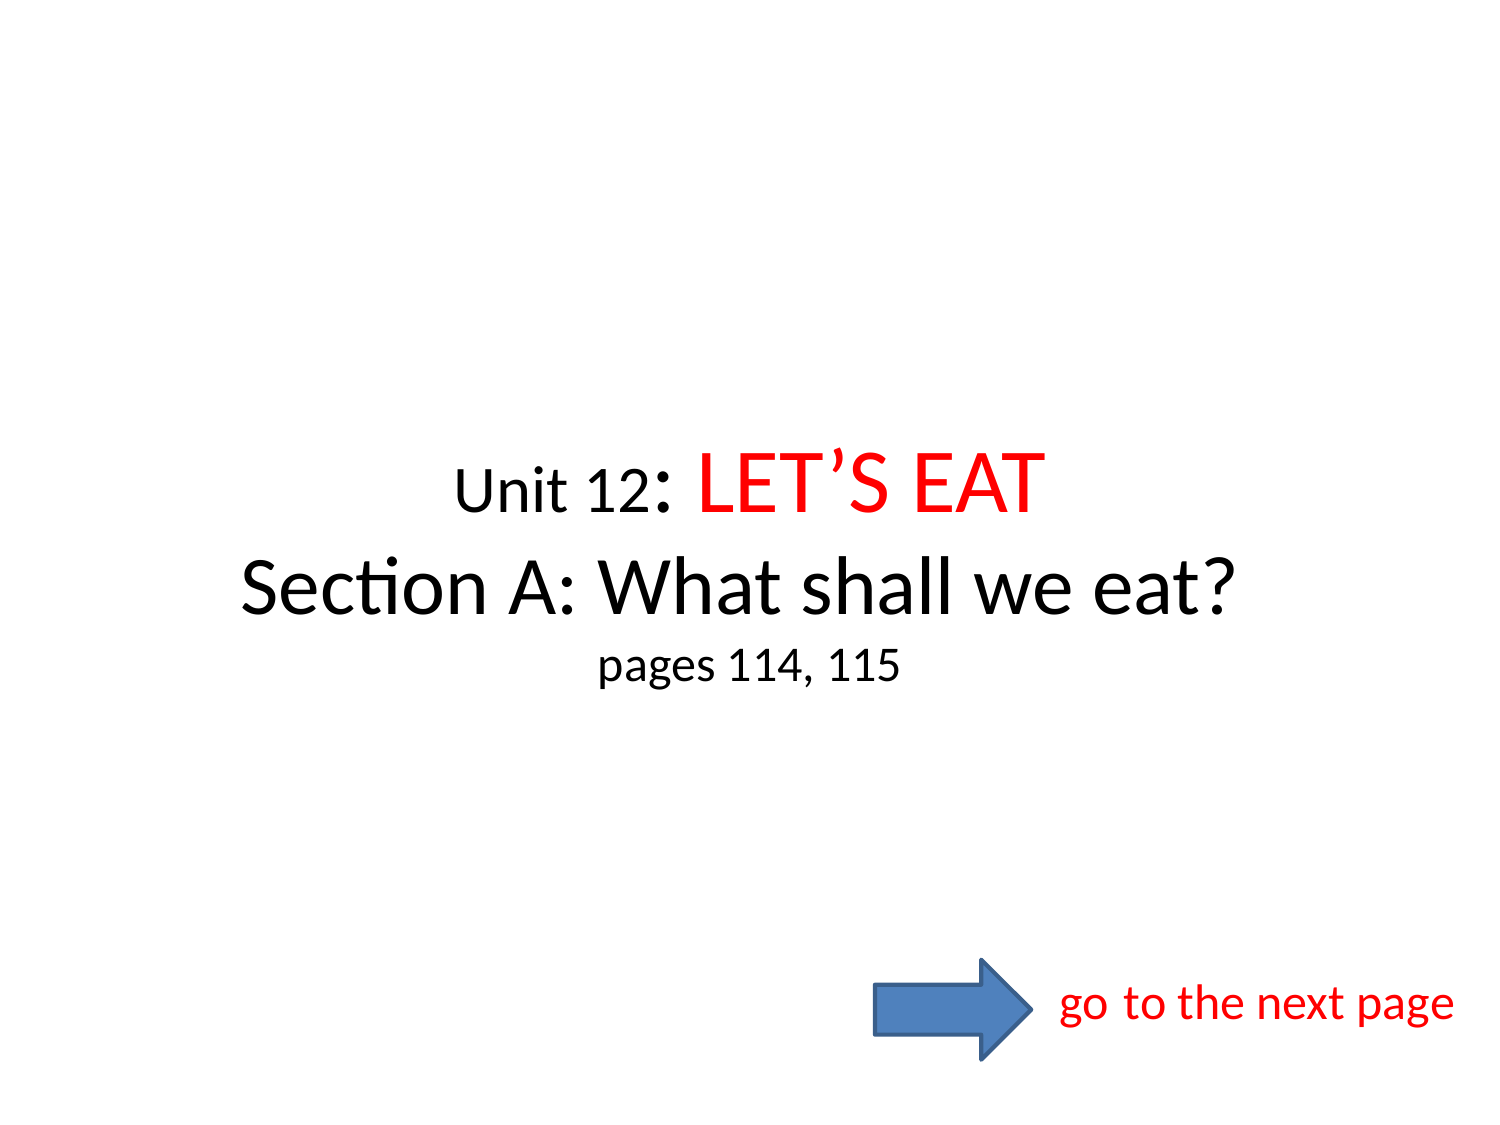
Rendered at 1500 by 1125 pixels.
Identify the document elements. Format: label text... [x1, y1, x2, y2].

title Unit 12: LET’S EAT Section A: What shall we eat? pages 114, 115 [112, 349, 1388, 763]
subtitle go to the next page [825, 945, 1499, 1125]
text_box [872, 957, 1034, 1062]
